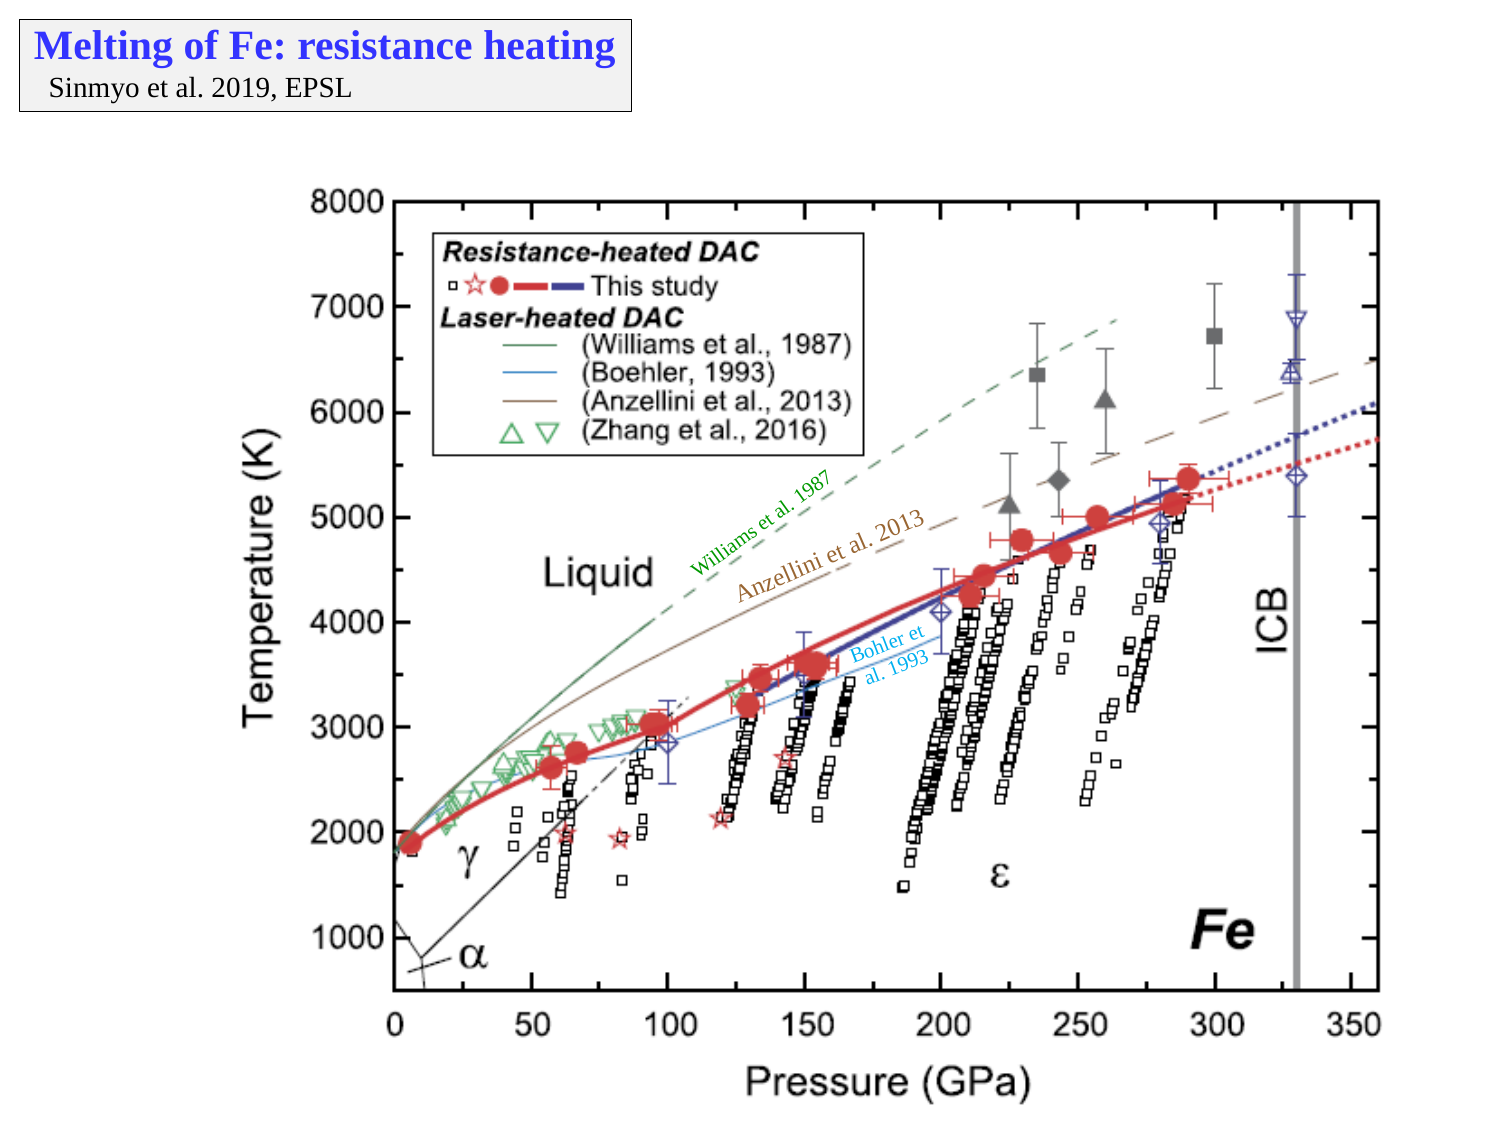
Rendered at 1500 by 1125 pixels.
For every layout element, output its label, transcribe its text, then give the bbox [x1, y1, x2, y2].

text_box Melting of Fe: resistance heating Sinmyo et al. 2019, EPSL [19, 19, 632, 111]
picture [229, 174, 1391, 1109]
